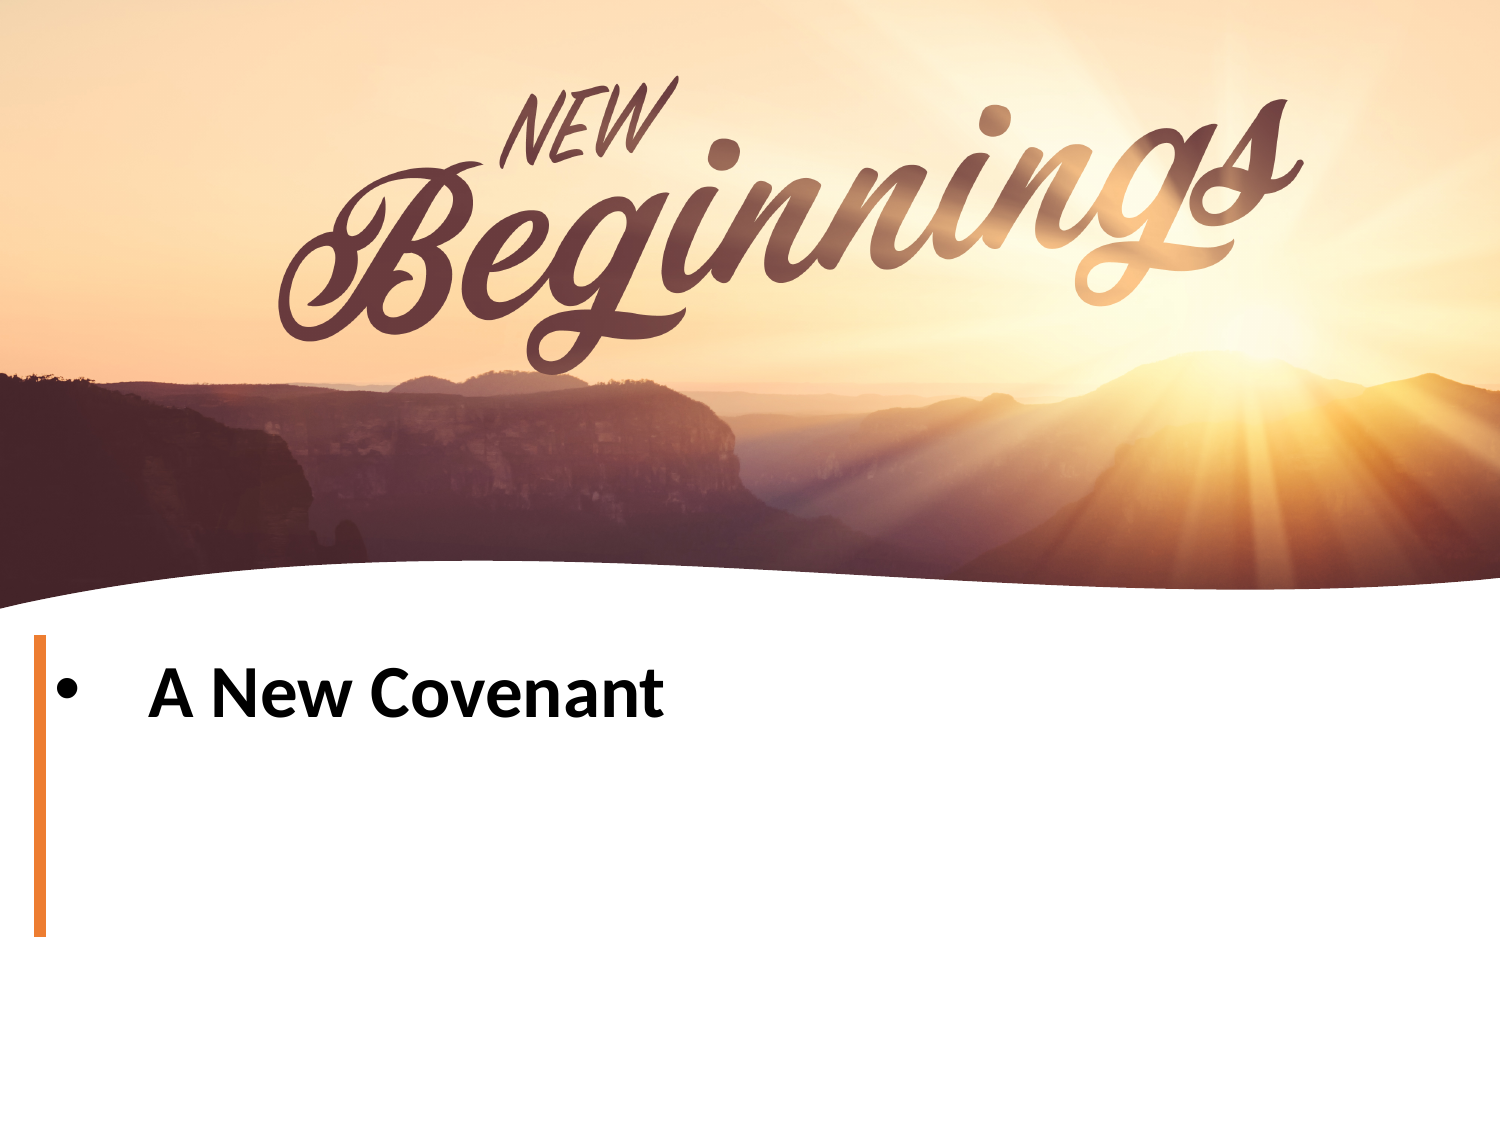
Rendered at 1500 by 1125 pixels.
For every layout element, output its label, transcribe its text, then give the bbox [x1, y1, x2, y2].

picture [0, 0, 1500, 609]
text_box A New Covenant [46, 635, 725, 741]
